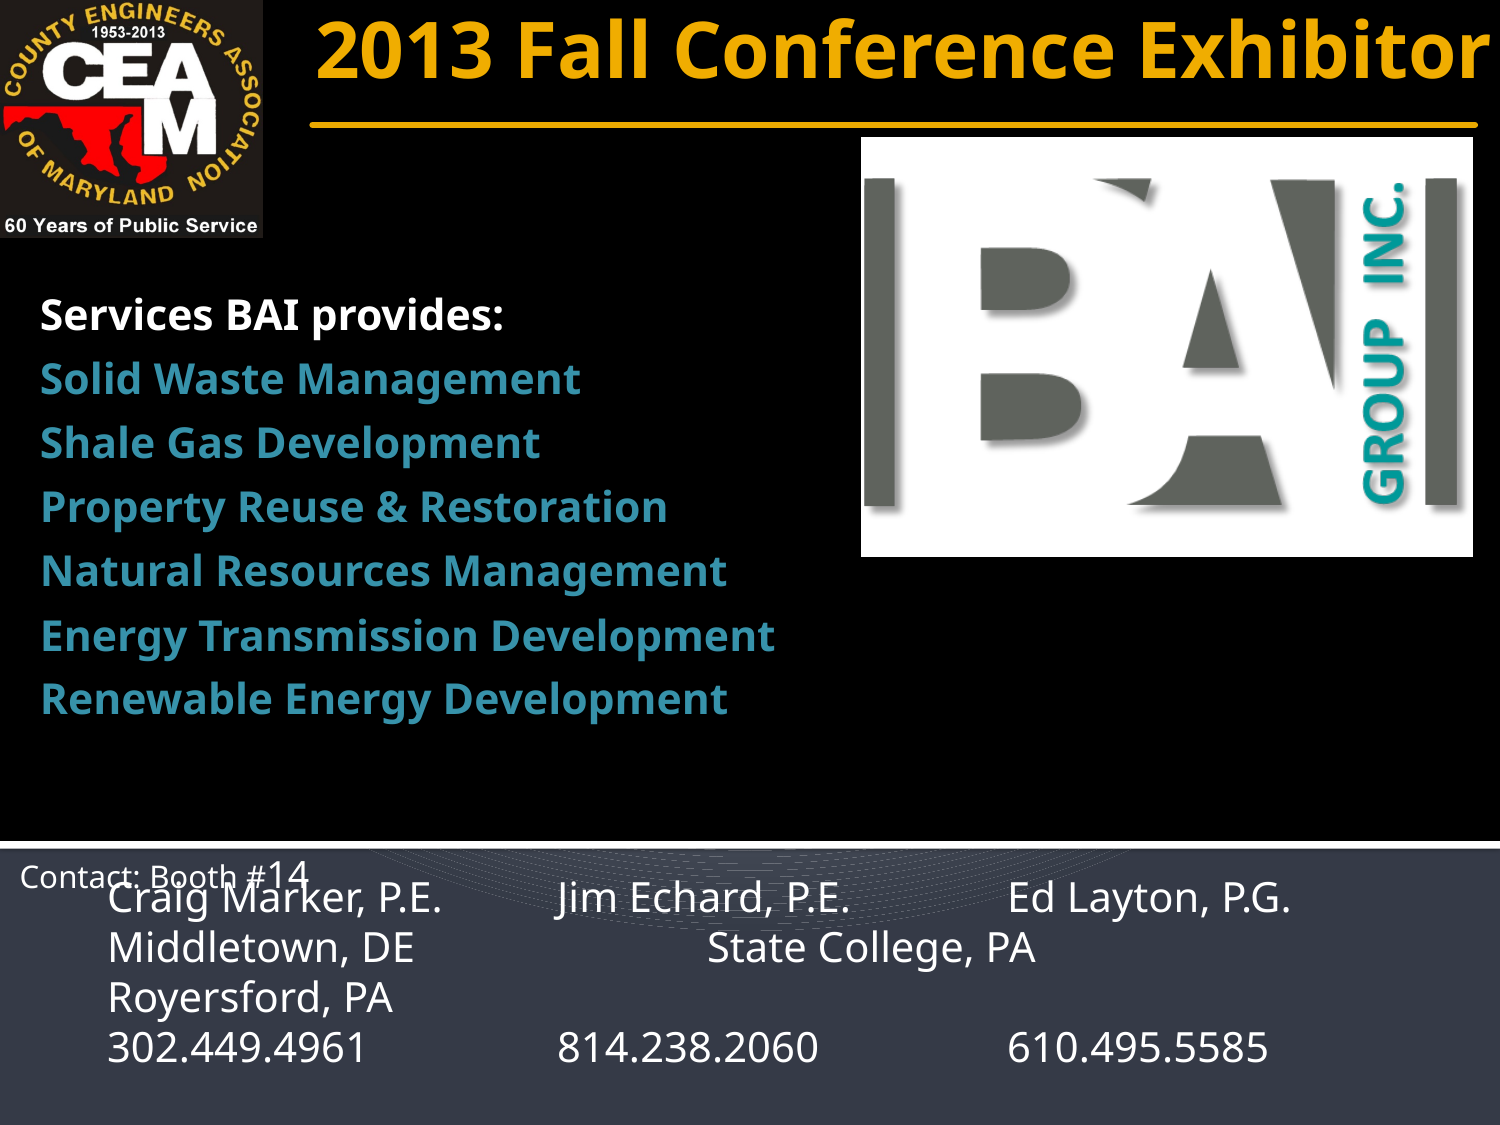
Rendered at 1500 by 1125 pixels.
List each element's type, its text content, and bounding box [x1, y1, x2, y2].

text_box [299, 0, 1500, 188]
title Services BAI provides: Solid Waste Management Shale Gas Development Property Reuse & Restoration Natural Resources Management Energy Transmission Development Renewable Energy Development [24, 275, 938, 825]
picture [0, 0, 263, 238]
subtitle Craig Marker, P.E. Jim Echard, P.E. Ed Layton, P.G. Middletown, DE State College, PA Royersford, PA 302.449.4961 814.238.2060 610.495.5585 [87, 895, 1413, 1071]
text_box Contact: Booth #14 [0, 849, 413, 896]
picture [861, 188, 1474, 558]
